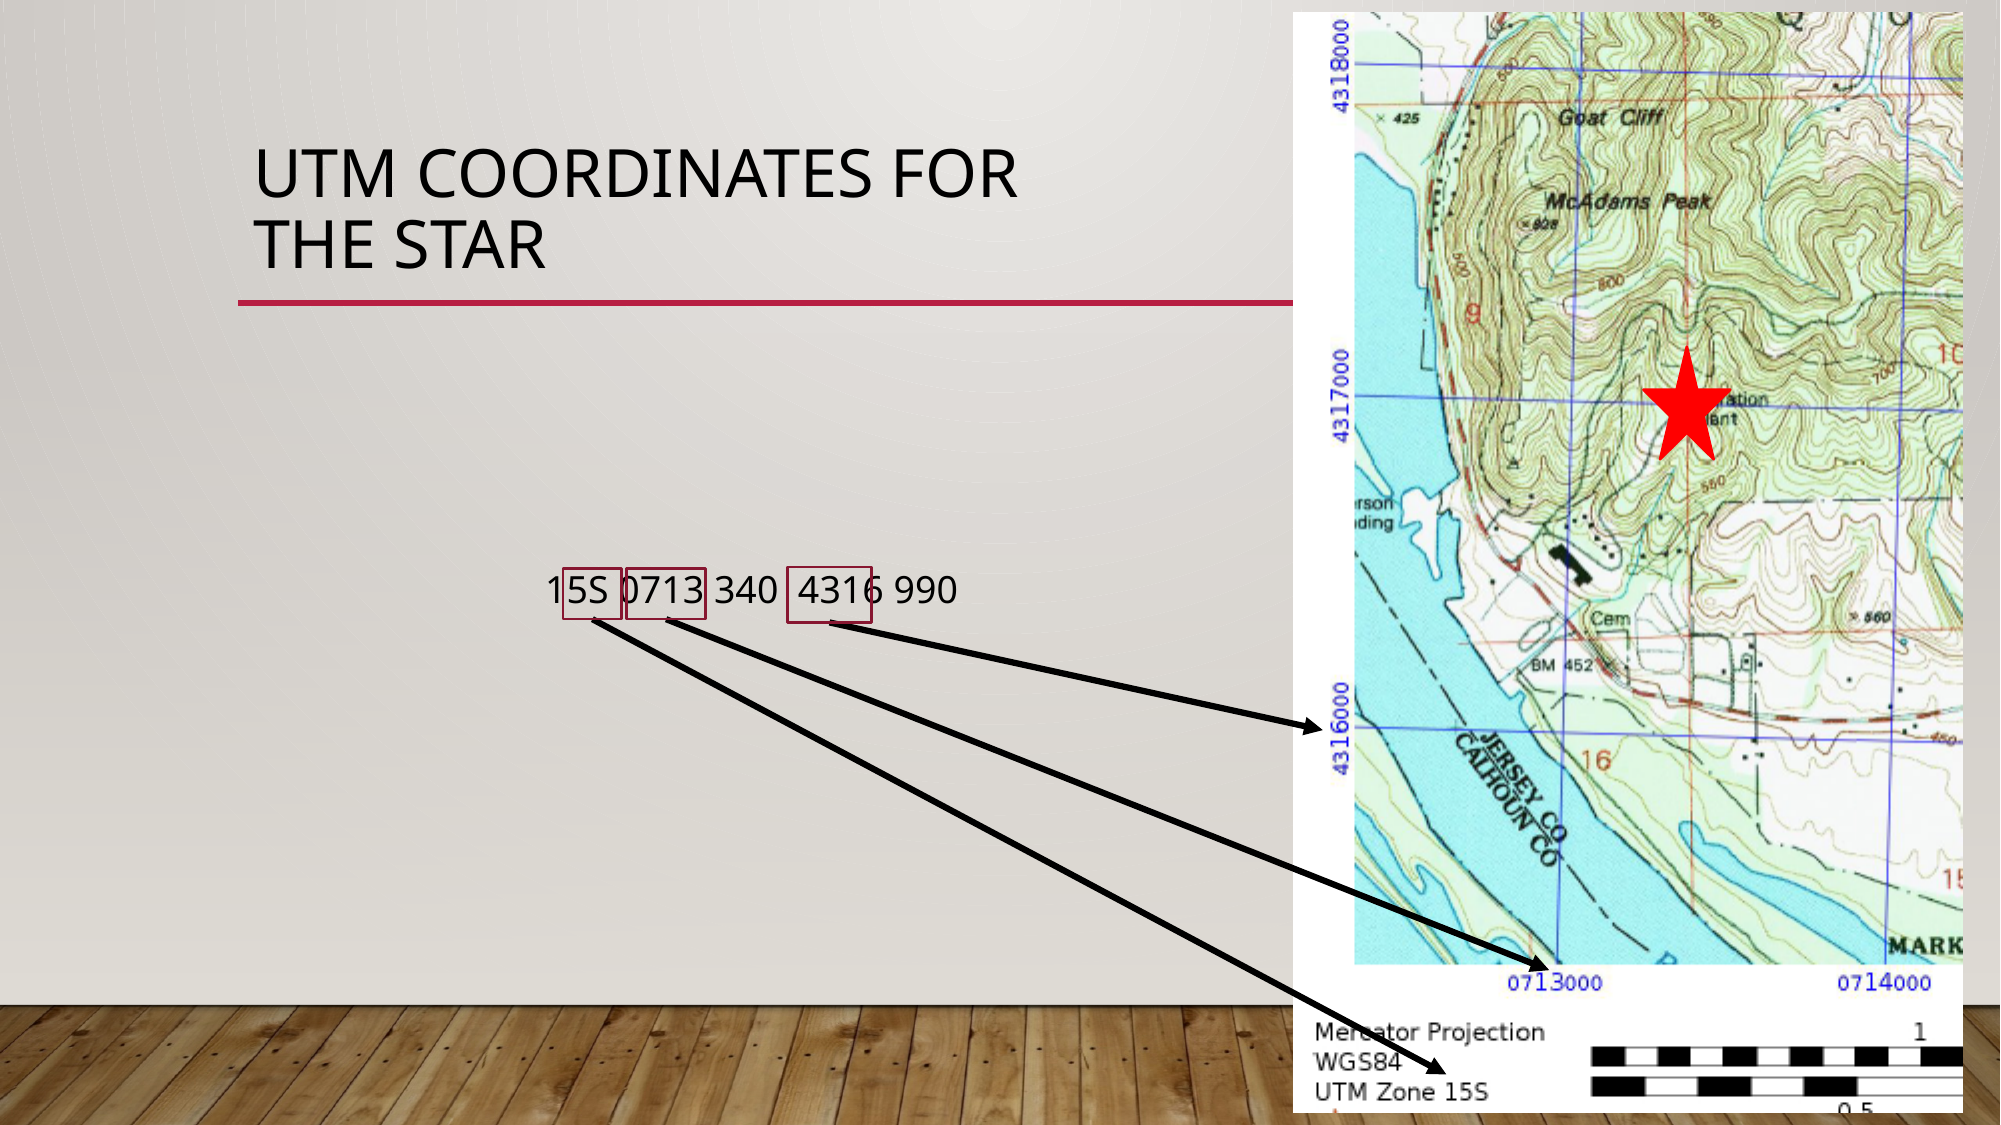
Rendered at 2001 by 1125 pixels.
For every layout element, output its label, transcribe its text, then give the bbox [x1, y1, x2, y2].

text_box 15S 0713 340 4316 990 [530, 558, 974, 619]
text_box [562, 567, 623, 620]
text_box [665, 618, 1550, 971]
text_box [829, 622, 1324, 731]
text_box [786, 566, 873, 618]
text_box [592, 618, 1447, 1075]
text_box [625, 567, 707, 618]
title UTM Coordinates for The star [238, 131, 1293, 305]
picture [0, 12, 2000, 1125]
